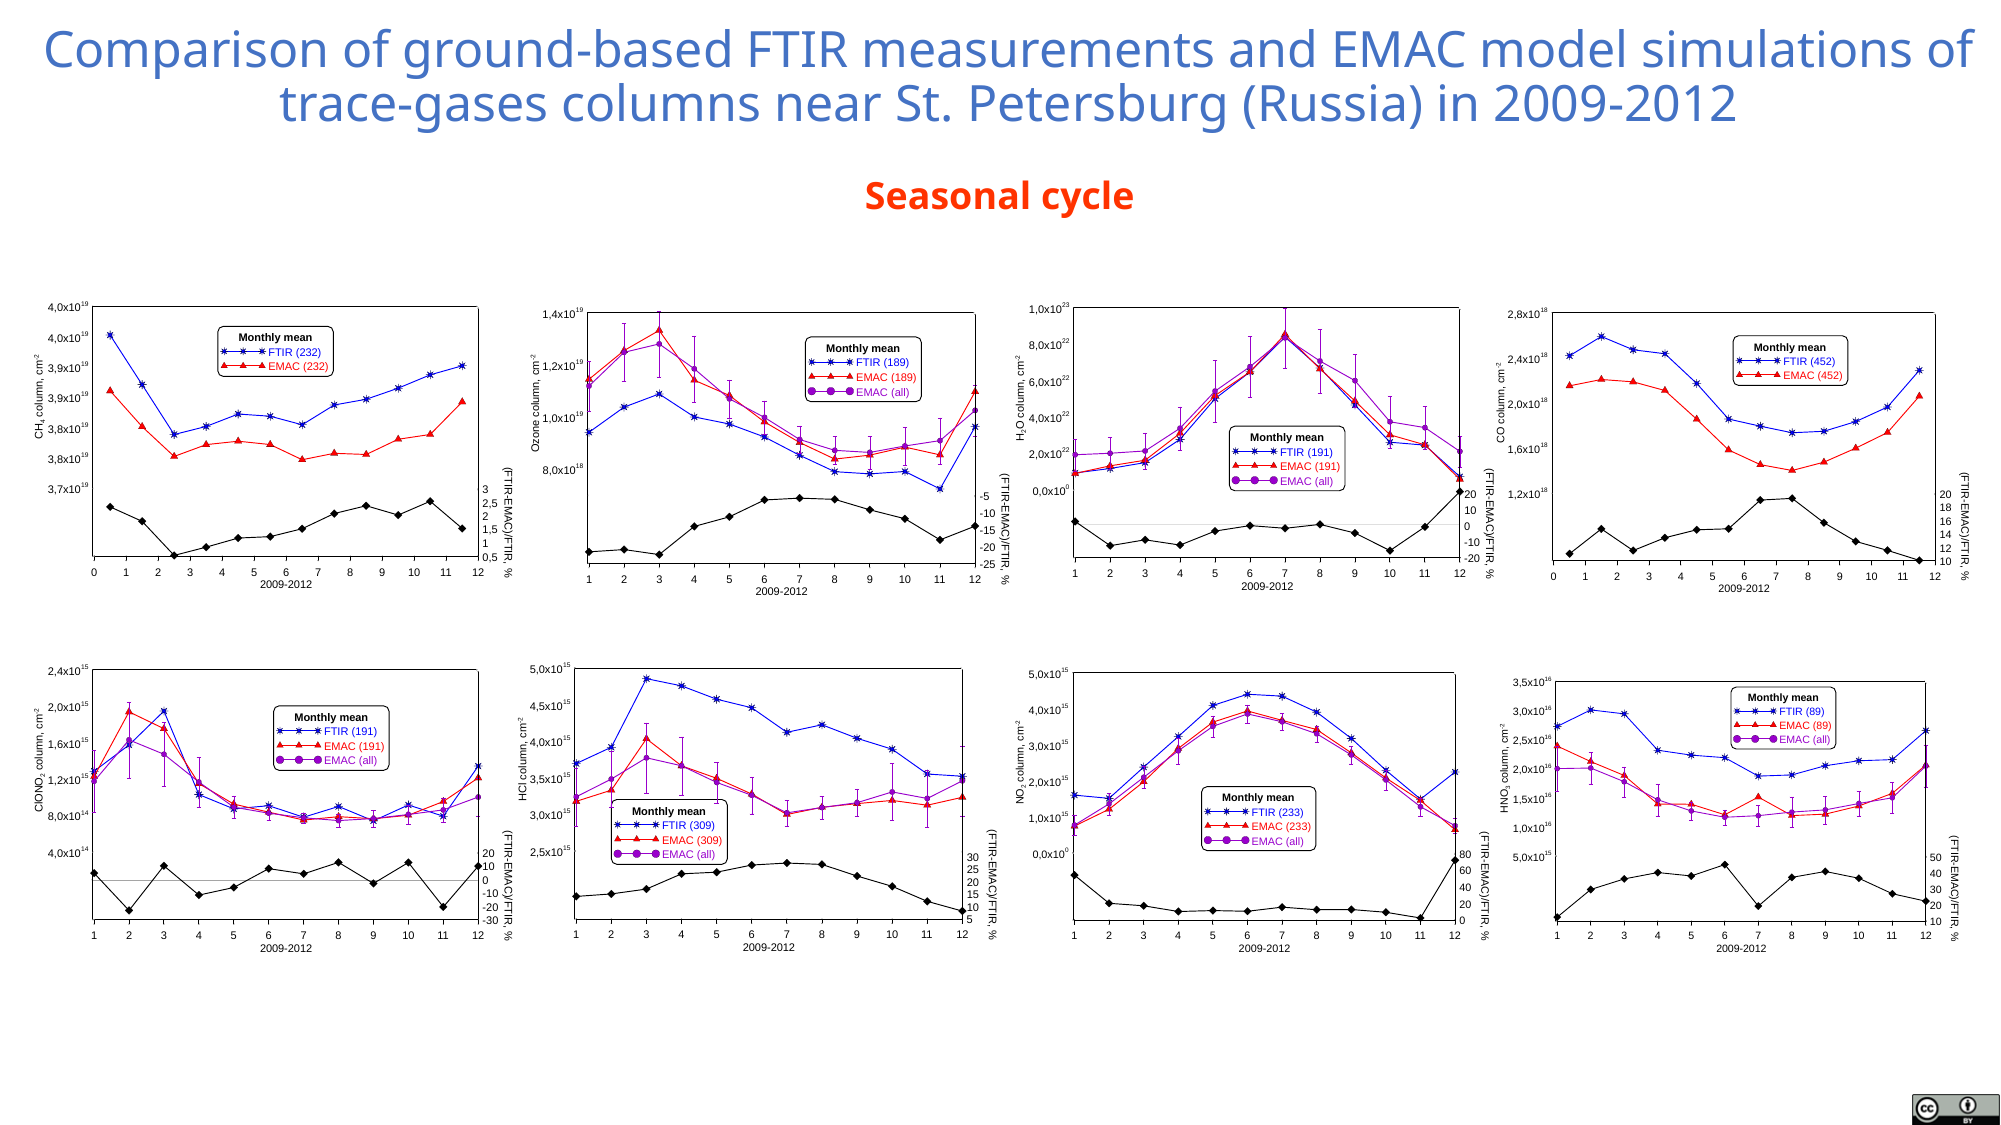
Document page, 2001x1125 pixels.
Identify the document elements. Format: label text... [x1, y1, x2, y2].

picture [31, 299, 516, 590]
picture [1012, 665, 1493, 954]
picture [528, 300, 1973, 598]
picture [1912, 1094, 2000, 1125]
subtitle Seasonal cycle [0, 169, 2000, 225]
title Comparison of ground-based FTIR measurements and EMAC model simulations of trace-gases columns near St. Petersburg (Russia) in 2009-2012 [17, 0, 2000, 141]
picture [31, 661, 1000, 954]
picture [1497, 674, 1962, 954]
